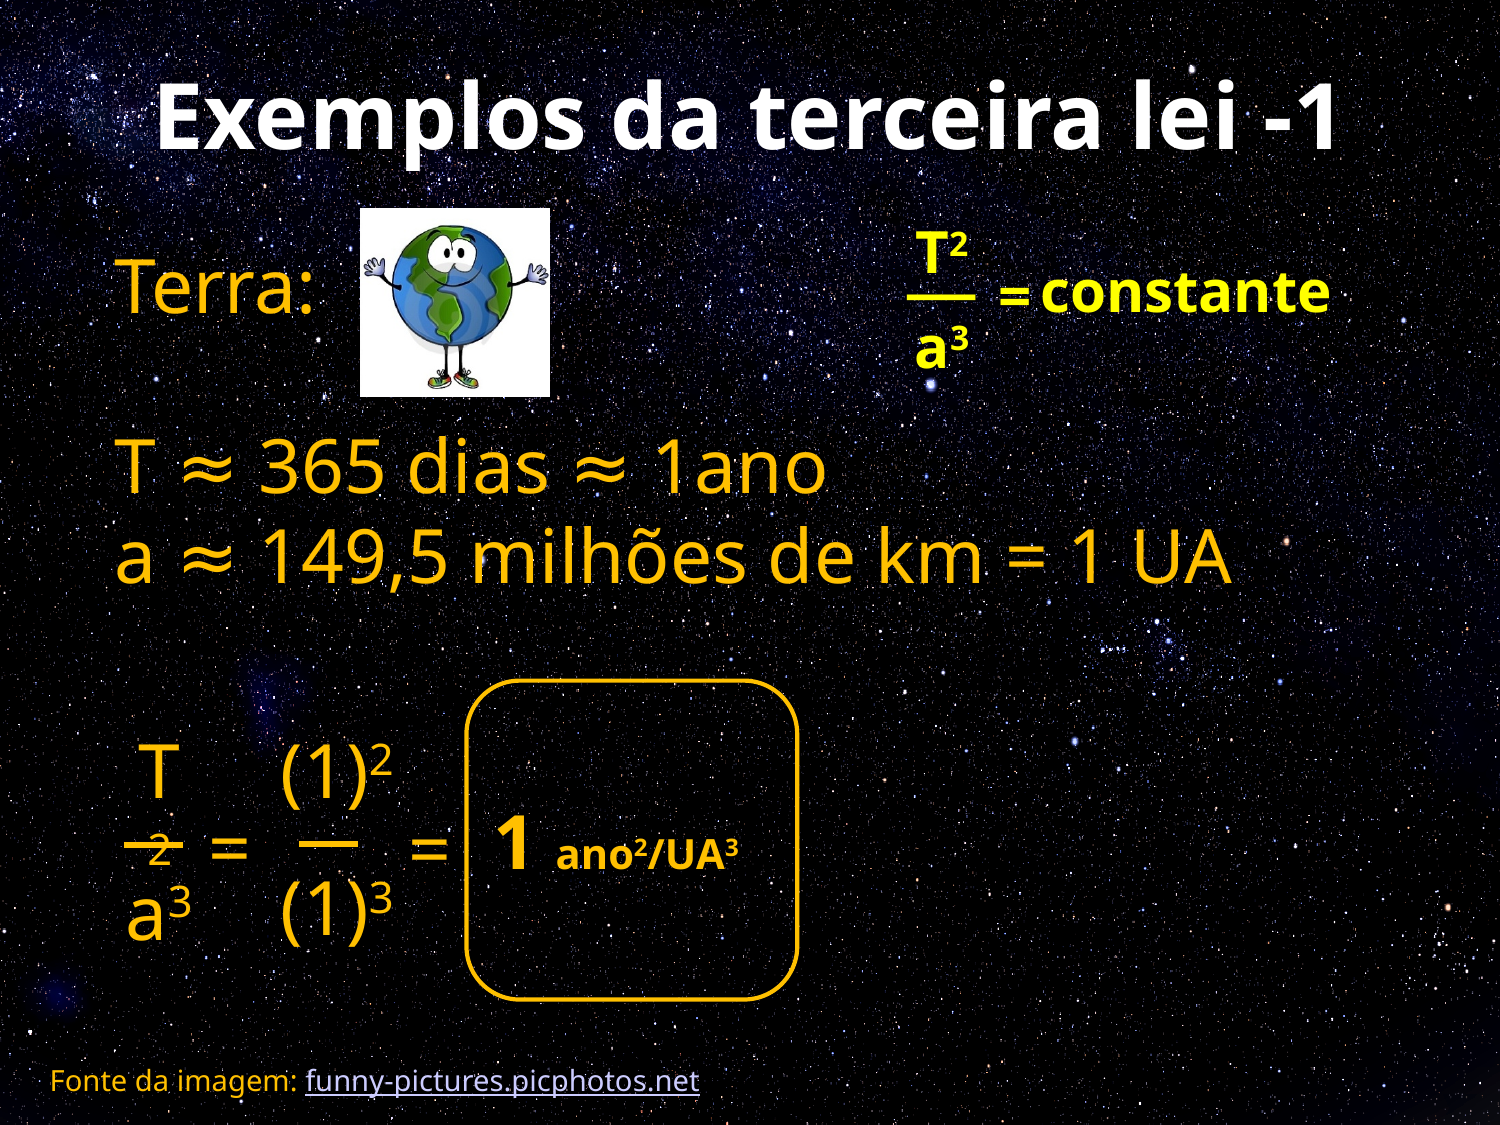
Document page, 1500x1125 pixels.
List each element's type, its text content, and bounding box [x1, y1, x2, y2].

title Exemplos da terceira lei -1 [111, 18, 1388, 207]
text_box [466, 680, 798, 1000]
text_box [666, 195, 1461, 389]
picture [0, 0, 1500, 1125]
text_box = [385, 794, 466, 900]
text_box = [185, 792, 276, 898]
text_box a3 [100, 857, 219, 963]
text_box Fonte da imagem: funny-pictures.picphotos.net [34, 1055, 715, 1110]
text_box (1)2 [255, 715, 420, 821]
text_box T2 [112, 715, 208, 857]
text_box (1)3 [255, 853, 420, 958]
text_box Terra: T ≈ 365 dias ≈ 1ano a ≈ 149,5 milhões de km = 1 UA [100, 231, 1317, 606]
